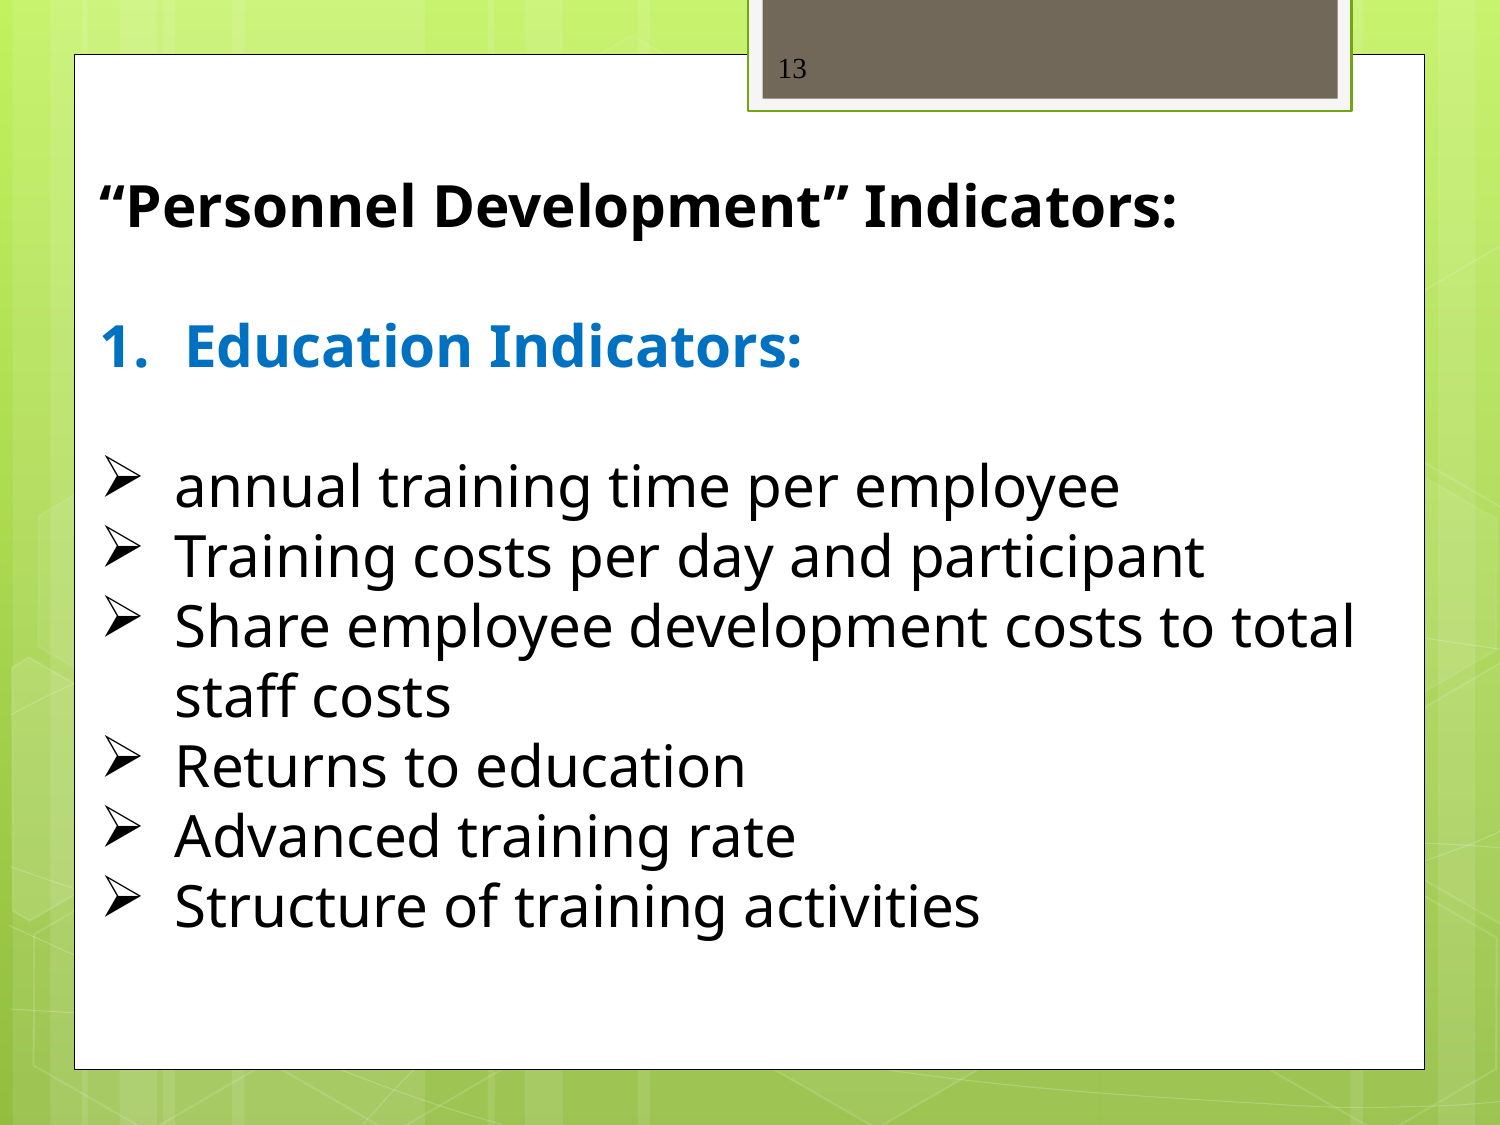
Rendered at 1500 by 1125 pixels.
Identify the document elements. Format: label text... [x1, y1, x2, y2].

slide_number 13 [762, 36, 982, 97]
text_box “Personnel Development” Indicators: Education Indicators: annual training time per employee Training costs per day and participant Share employee development costs to total staff costs Returns to education Advanced training rate Structure of training activities [85, 161, 1420, 947]
